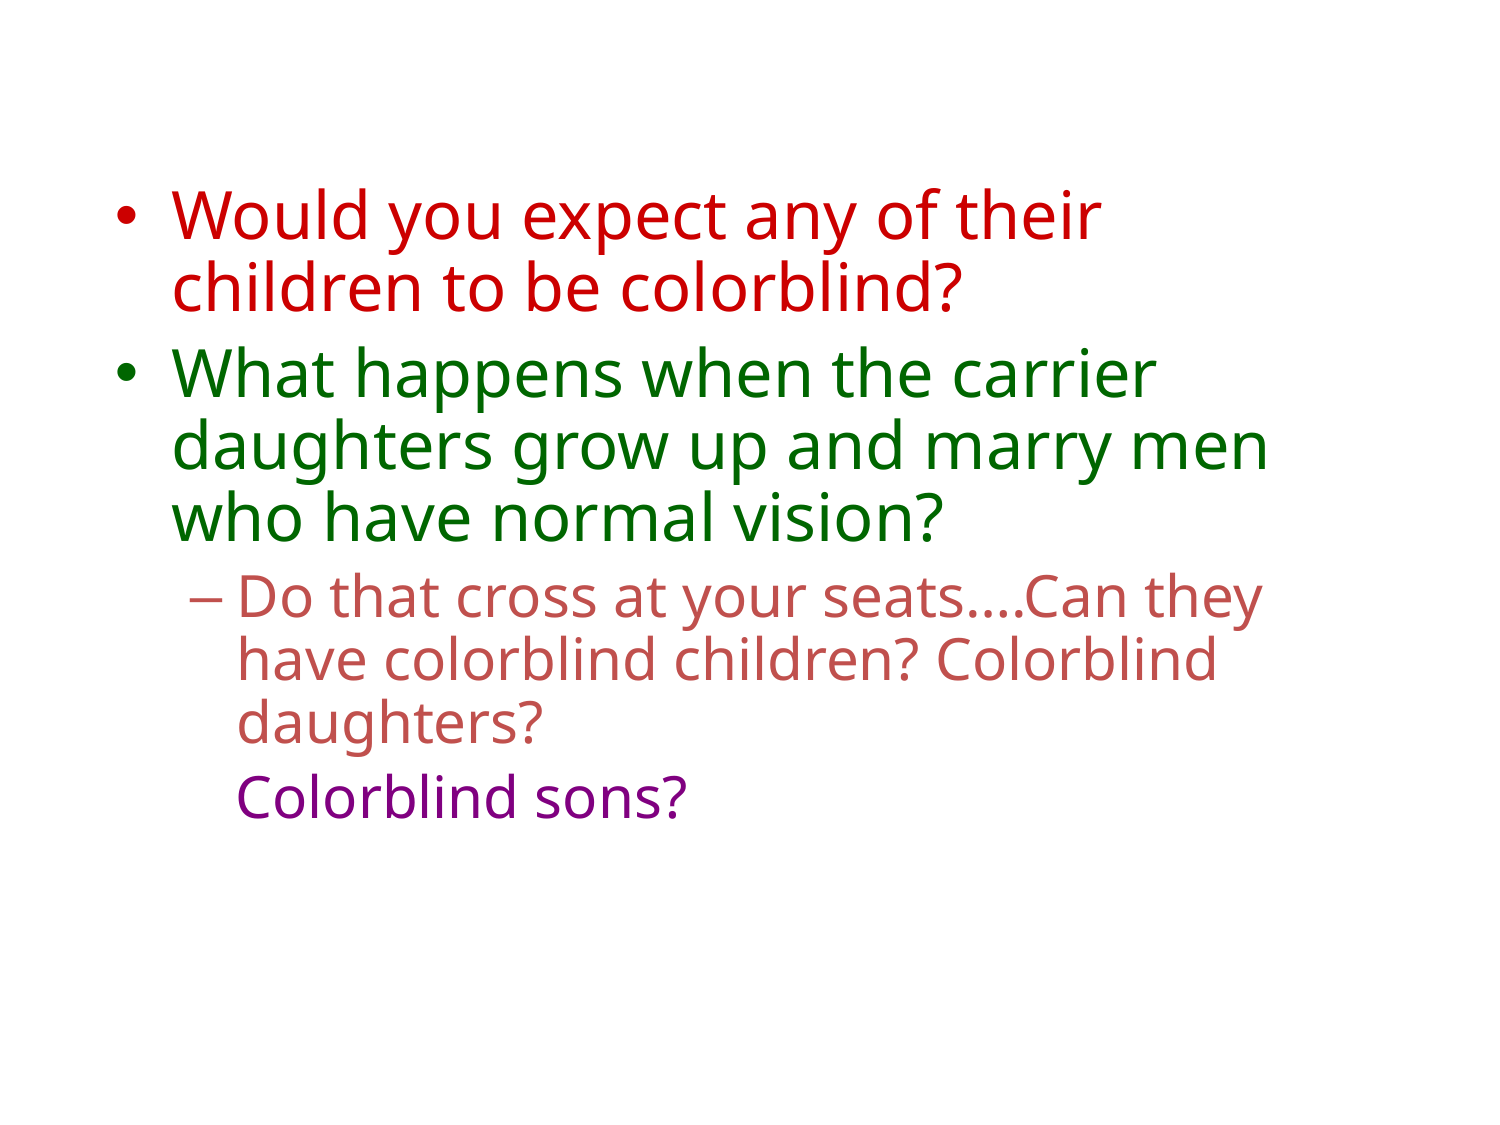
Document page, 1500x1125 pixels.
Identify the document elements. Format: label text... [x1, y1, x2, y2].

list Would you expect any of their children to be colorblind? What happens when the carrier daughters grow up and marry men who have normal vision? Do that cross at your seats….Can they have colorblind children? Colorblind daughters? Colorblind sons? [99, 174, 1375, 850]
